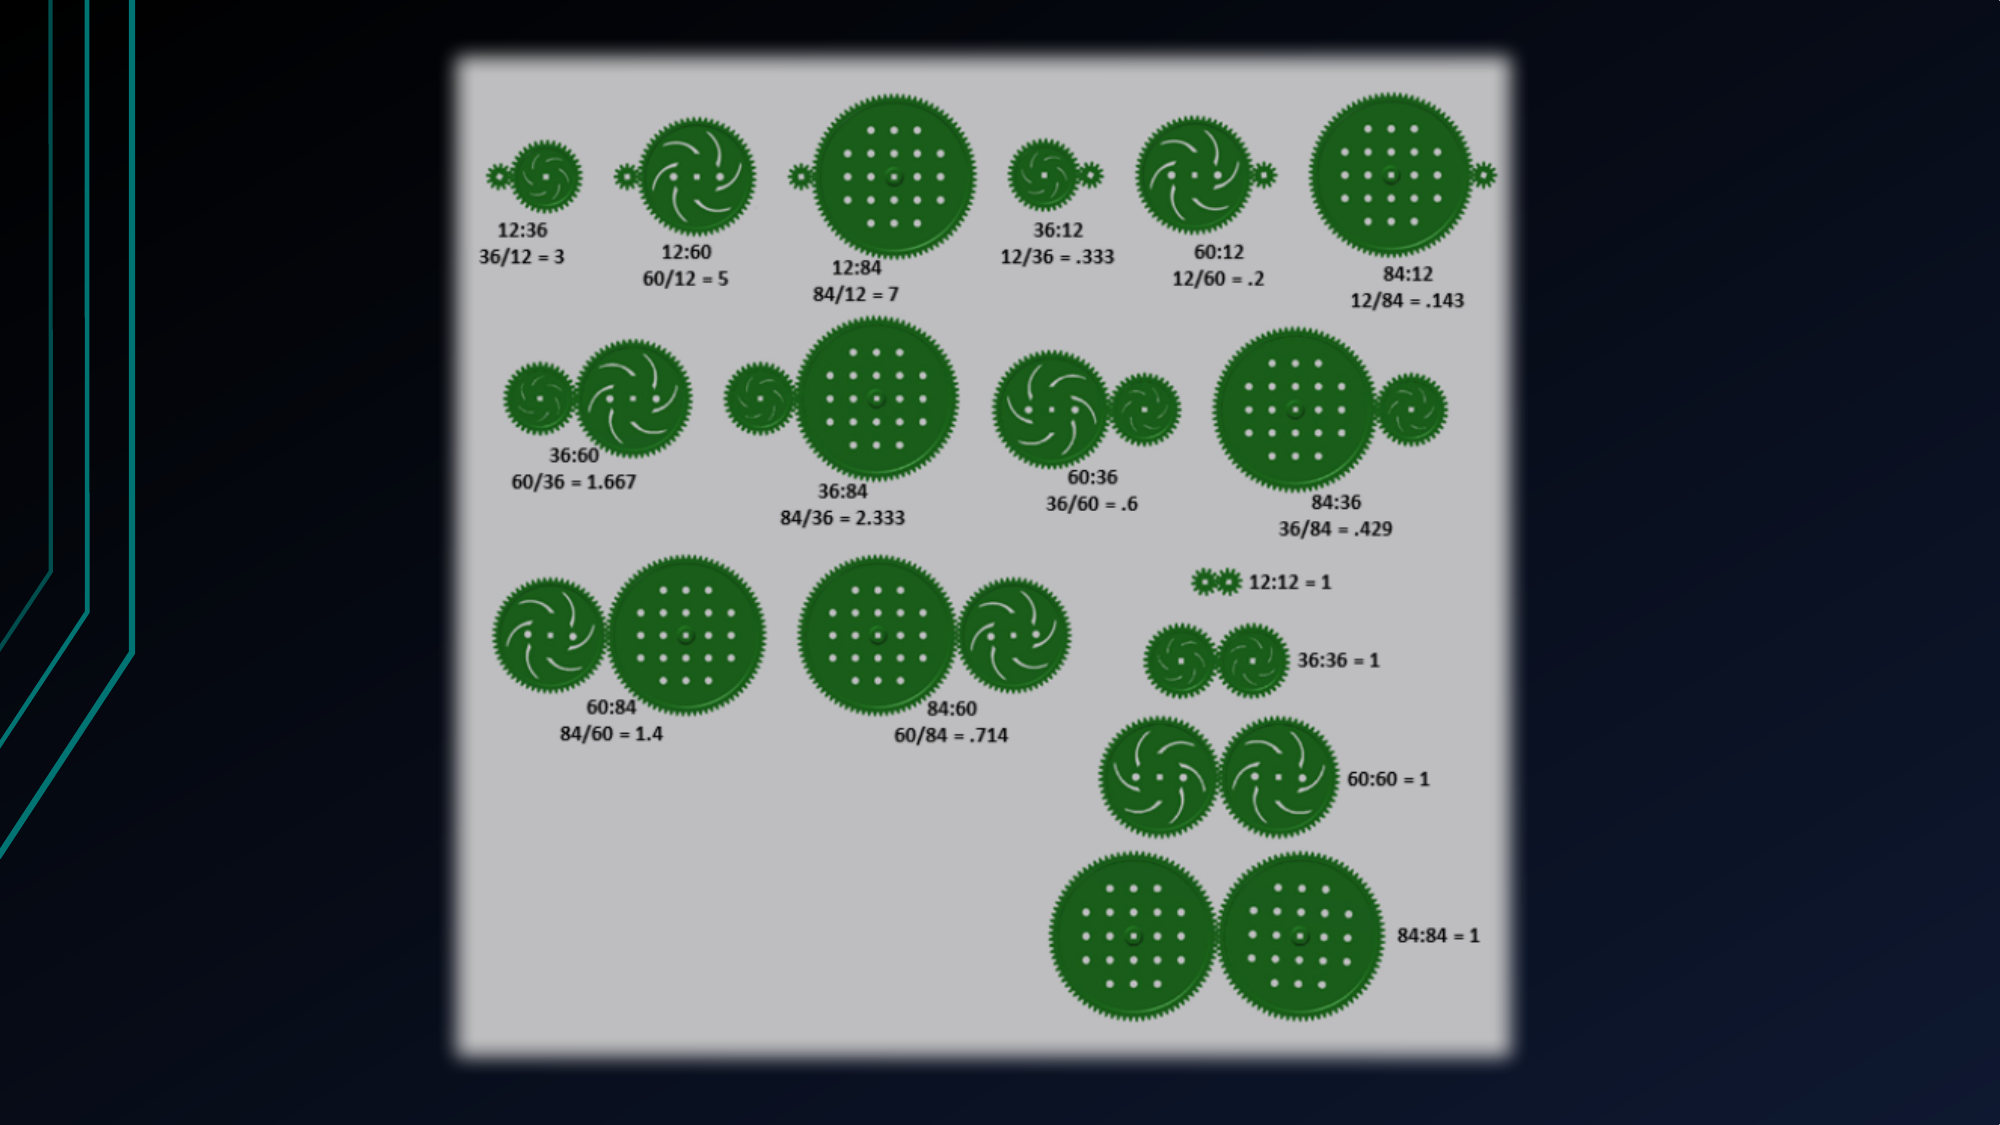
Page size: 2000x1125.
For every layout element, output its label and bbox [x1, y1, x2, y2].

picture [436, 37, 1532, 1077]
